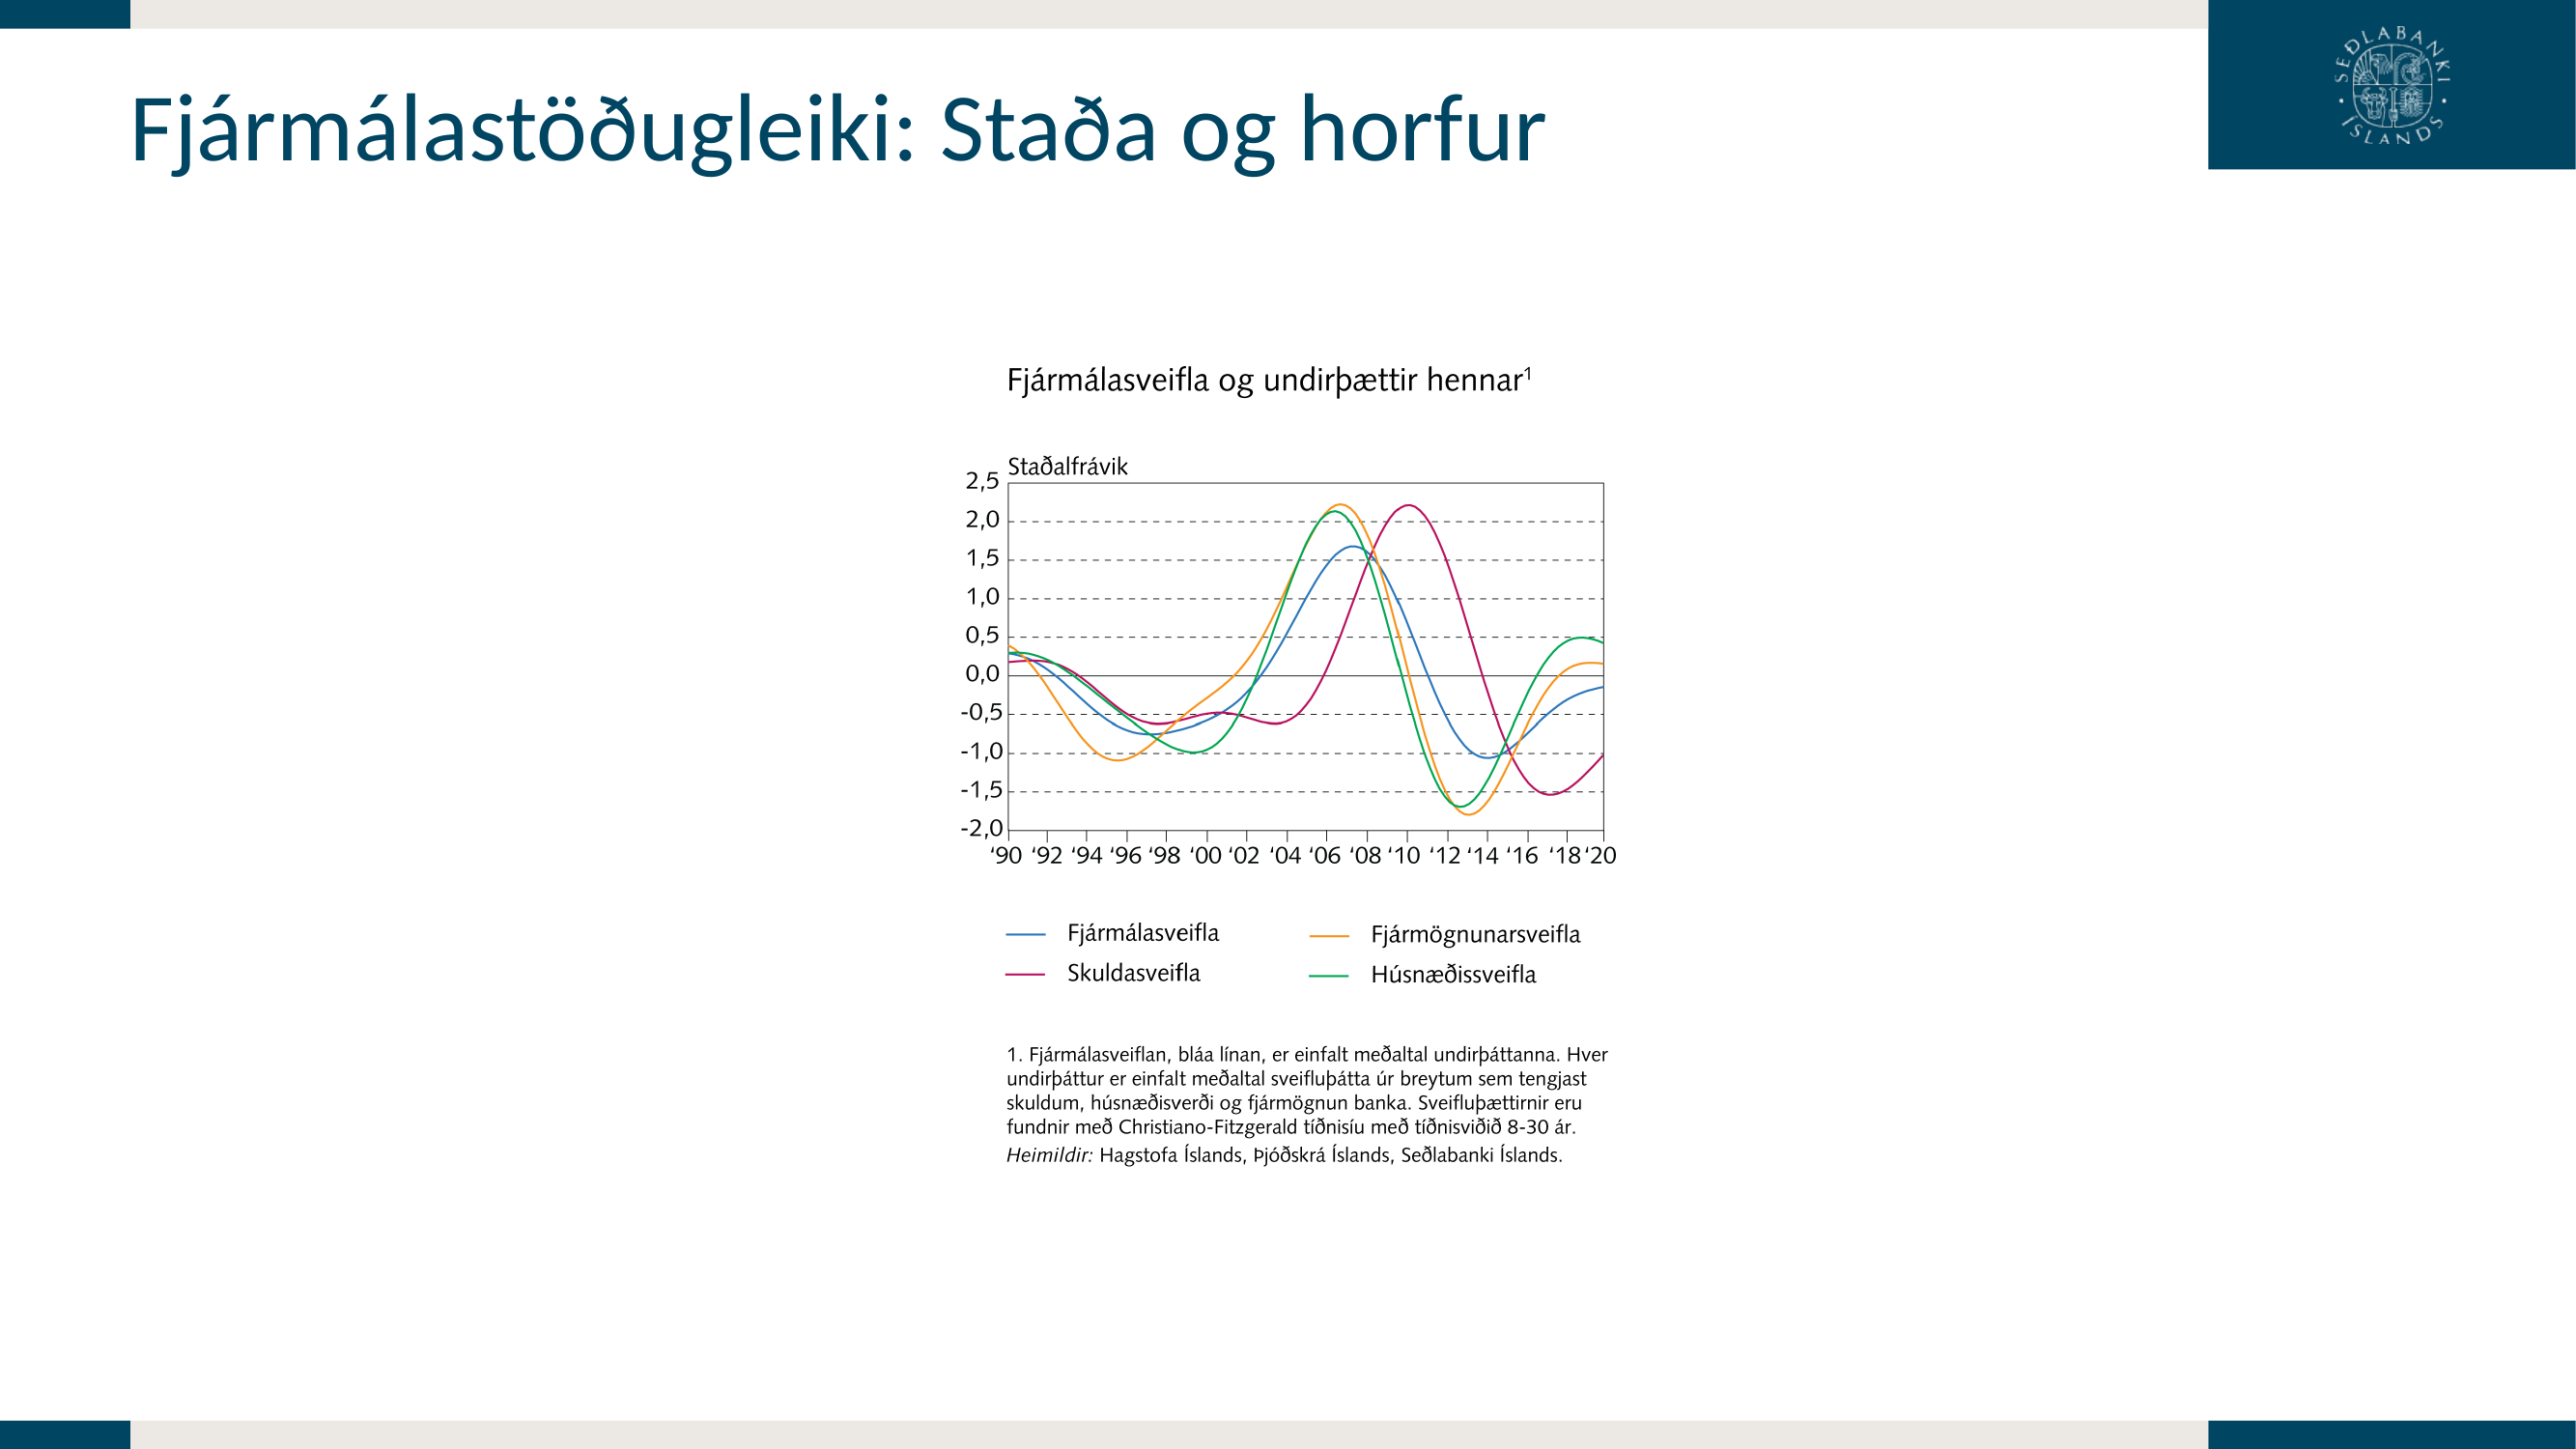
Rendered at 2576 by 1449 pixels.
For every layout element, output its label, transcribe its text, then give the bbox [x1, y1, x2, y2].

title Fjármálastöðugleiki: Staða og horfur [129, 86, 2178, 290]
picture [959, 281, 1617, 1168]
